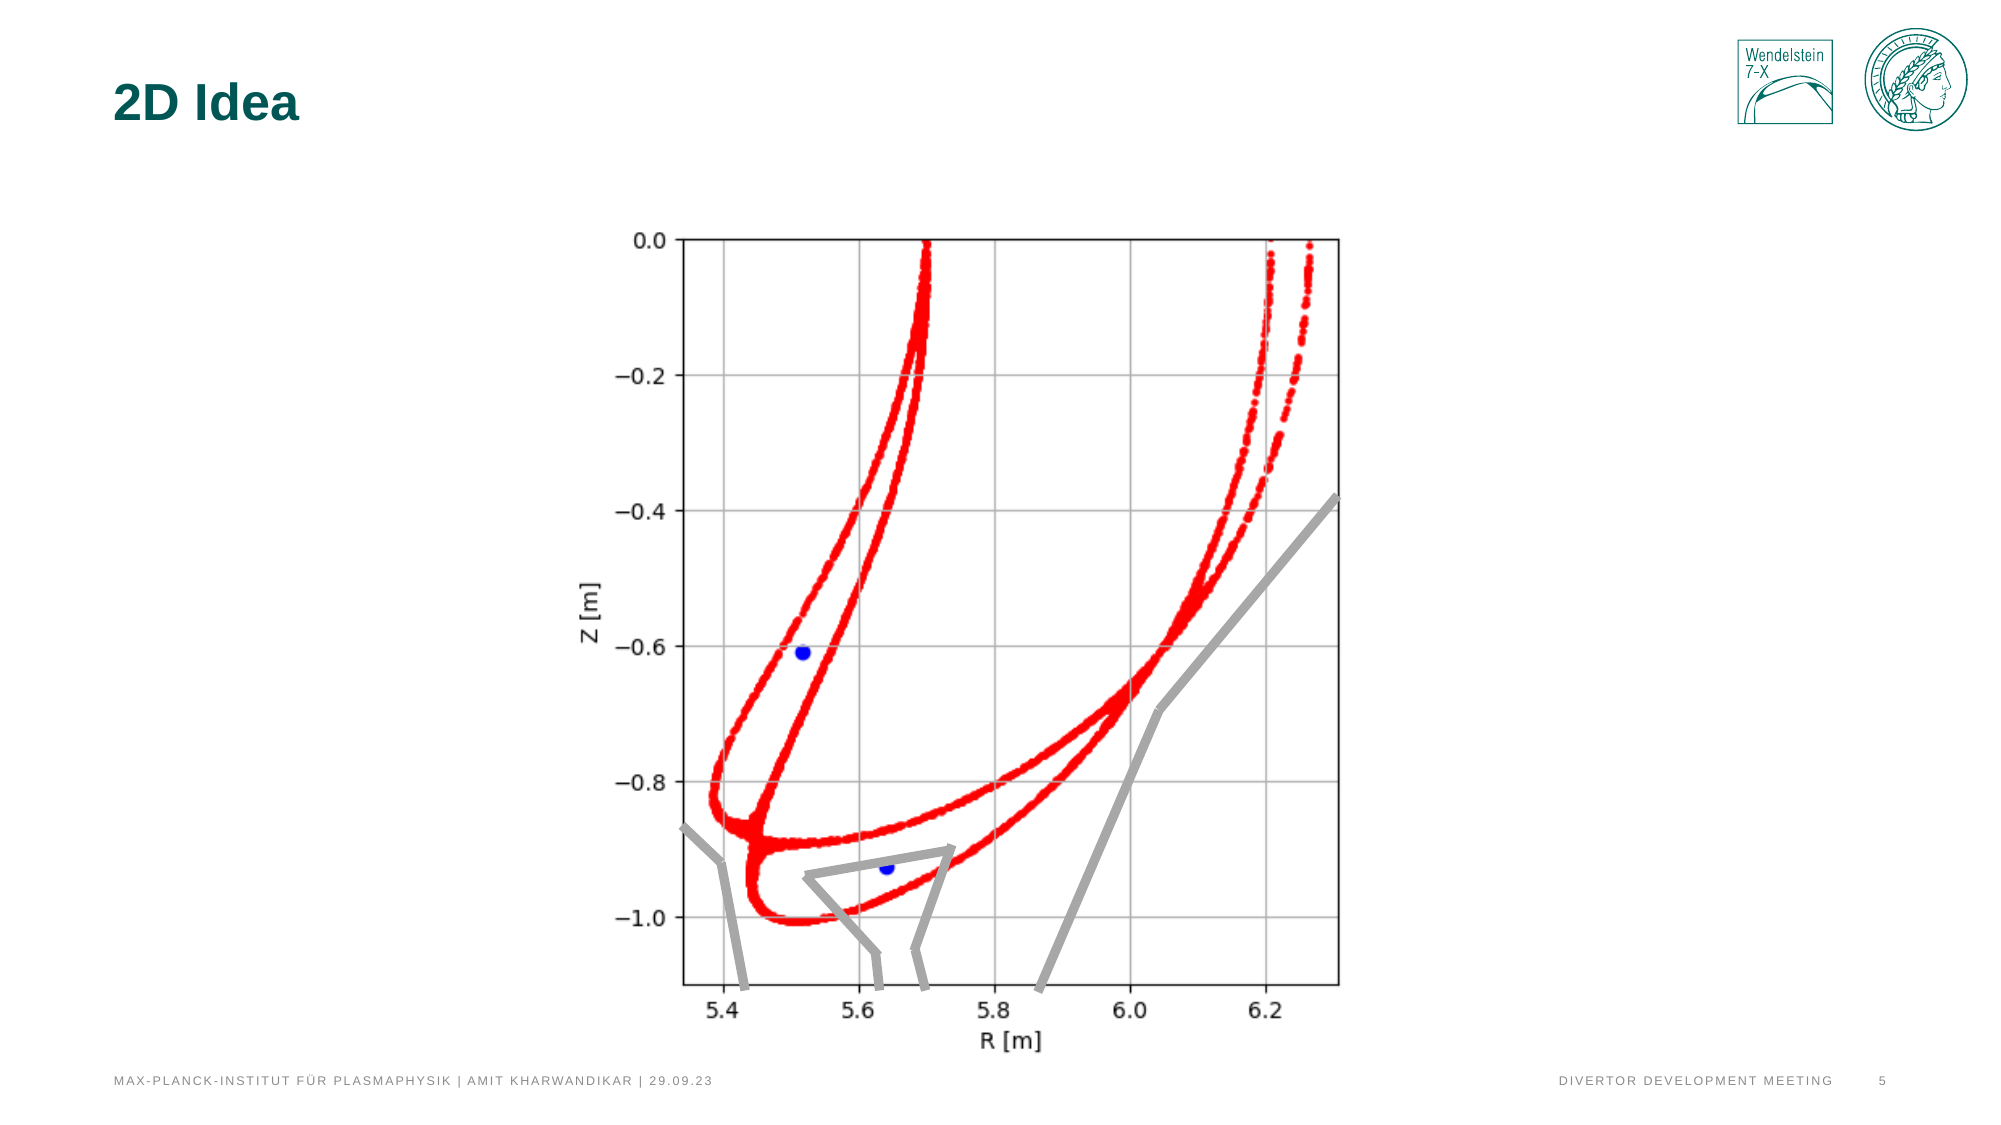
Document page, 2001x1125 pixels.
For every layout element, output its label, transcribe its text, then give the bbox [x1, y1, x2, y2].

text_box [564, 219, 1364, 1065]
title 2D Idea [114, 72, 1685, 220]
slide_number Divertor Development Meeting [1113, 1064, 1831, 1089]
slide_number 5 [1831, 1064, 1886, 1089]
footer Max-Planck-Institut für Plasmaphysik | AMIT KHARWANDIKAR | 29.09.23 [114, 1064, 1113, 1089]
